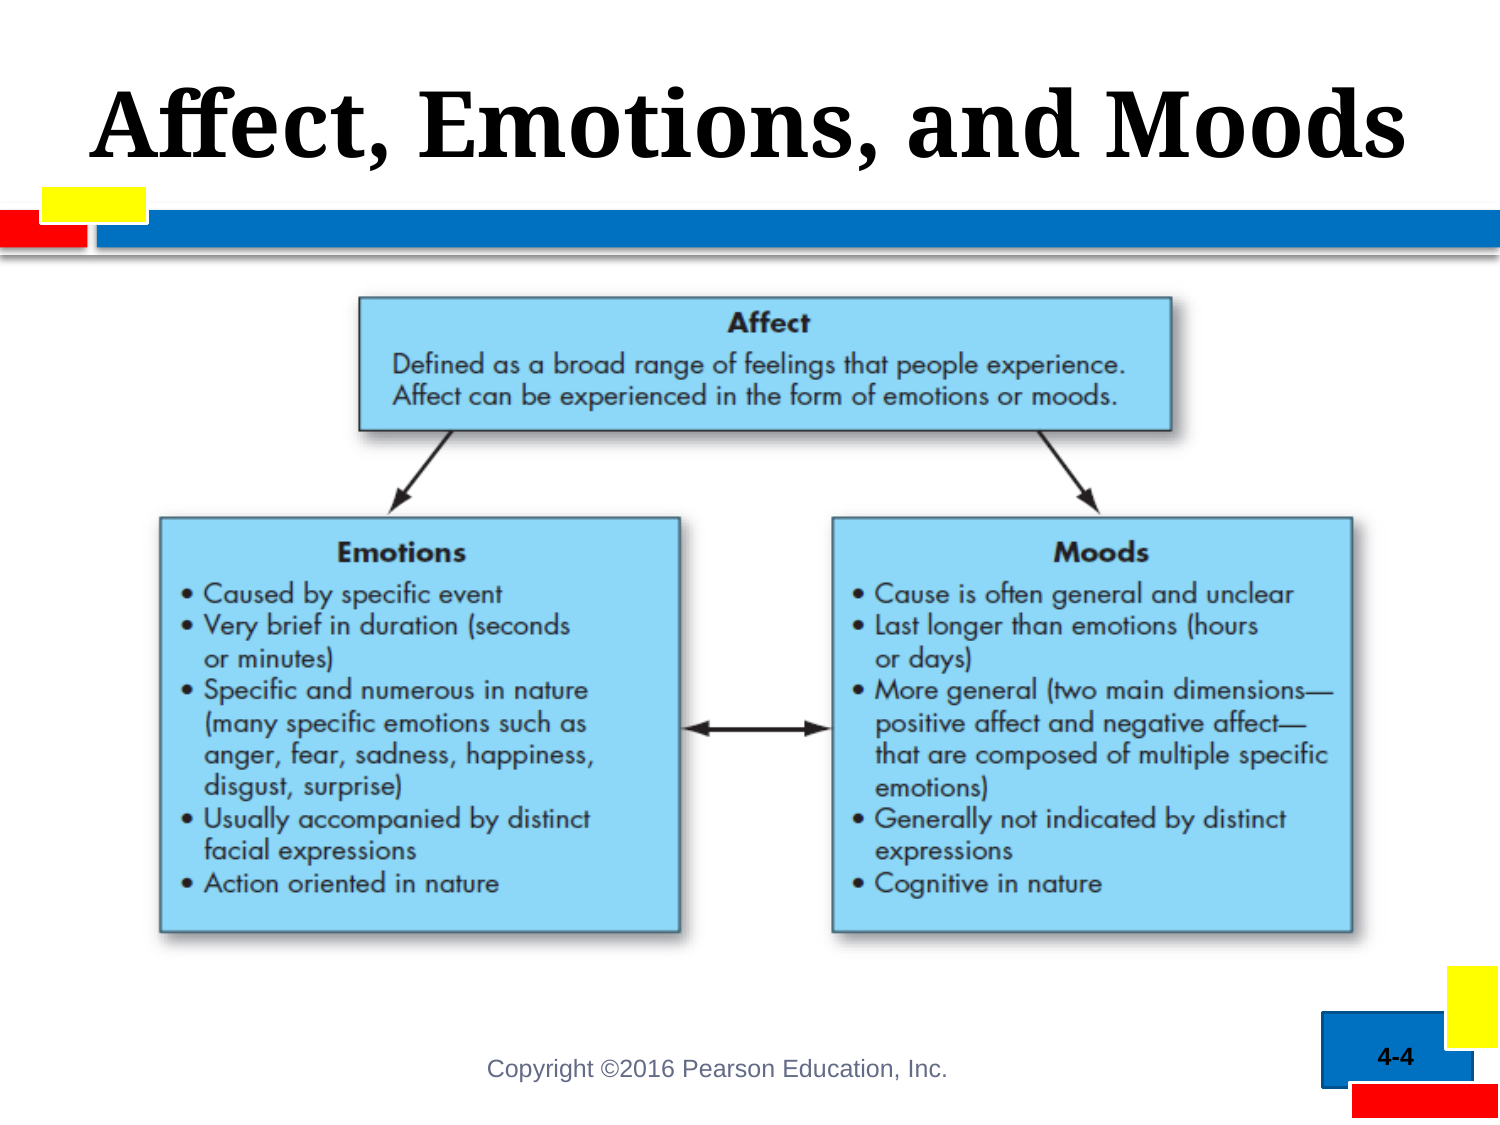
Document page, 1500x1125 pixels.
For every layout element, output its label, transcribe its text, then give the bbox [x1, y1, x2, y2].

title Affect, Emotions, and Moods [52, 27, 1448, 215]
footer Copyright ©2016 Pearson Education, Inc. [276, 1037, 1167, 1098]
picture [102, 273, 1401, 1009]
slide_number 4-4 [1350, 1023, 1441, 1089]
